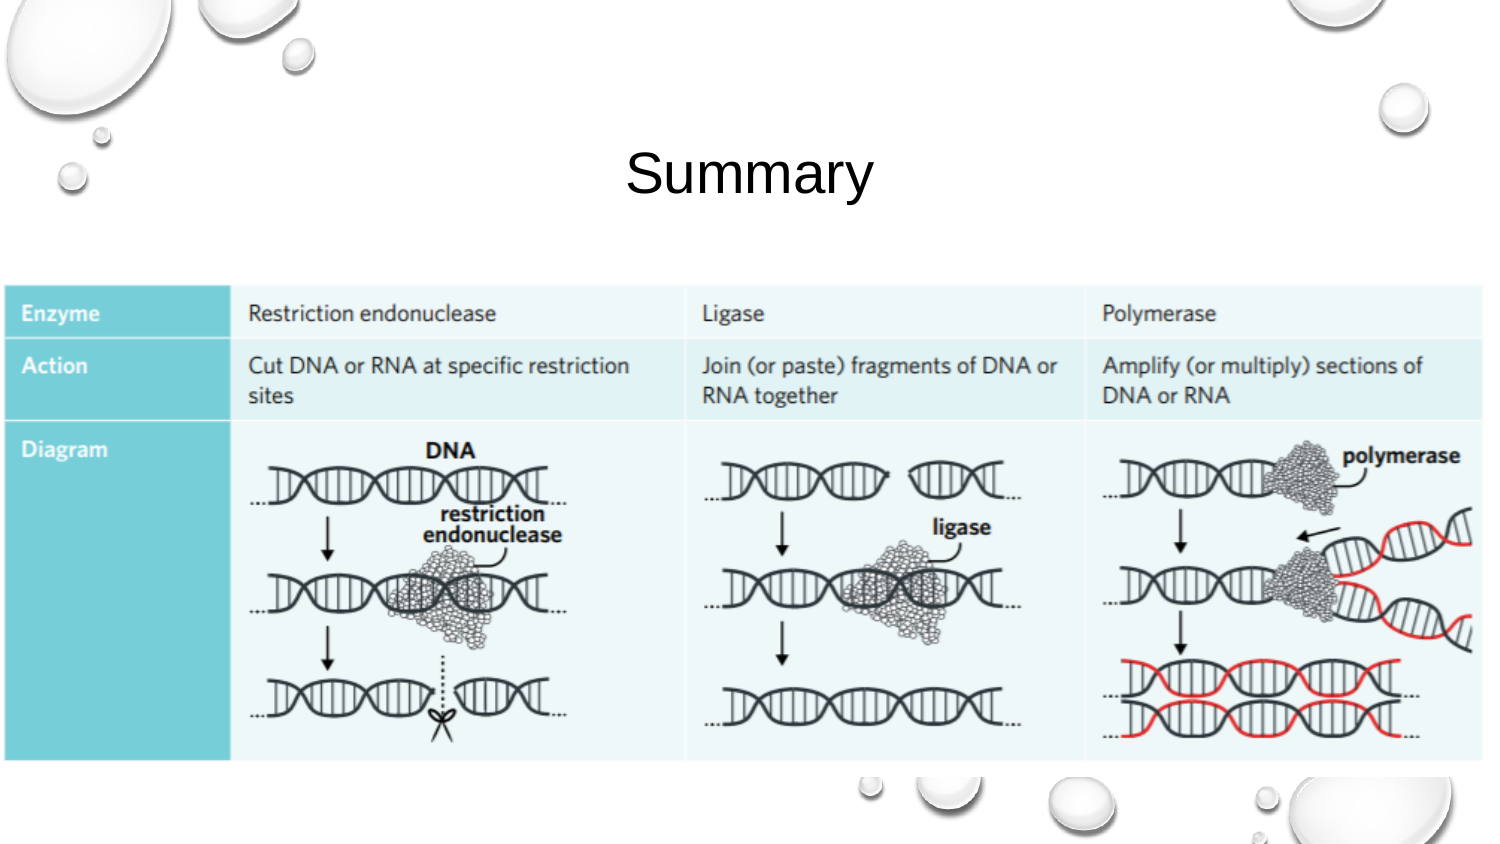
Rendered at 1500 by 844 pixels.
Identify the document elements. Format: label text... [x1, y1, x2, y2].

picture [0, 0, 1500, 844]
title Summary [112, 76, 1388, 270]
